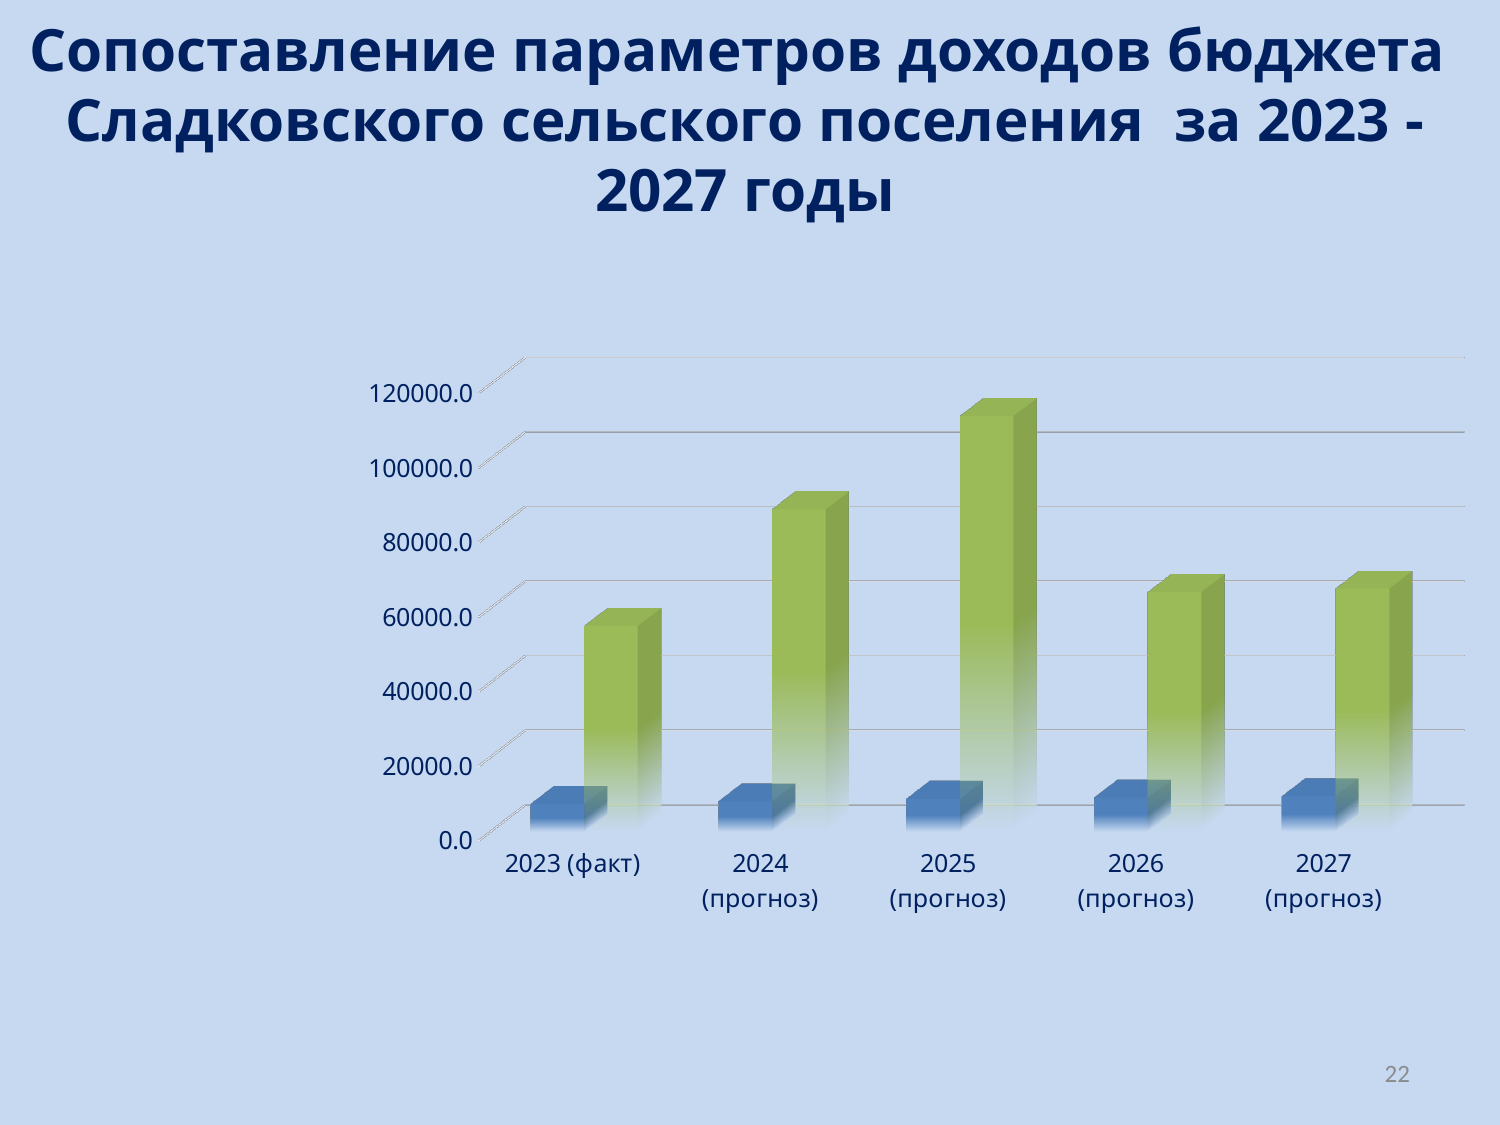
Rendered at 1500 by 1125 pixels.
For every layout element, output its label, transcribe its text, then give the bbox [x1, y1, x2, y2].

chart [0, 302, 1500, 1125]
title Сопоставление параметров доходов бюджета Сладковского сельского поселения за 2023 - 2027 годы [0, 54, 1496, 182]
